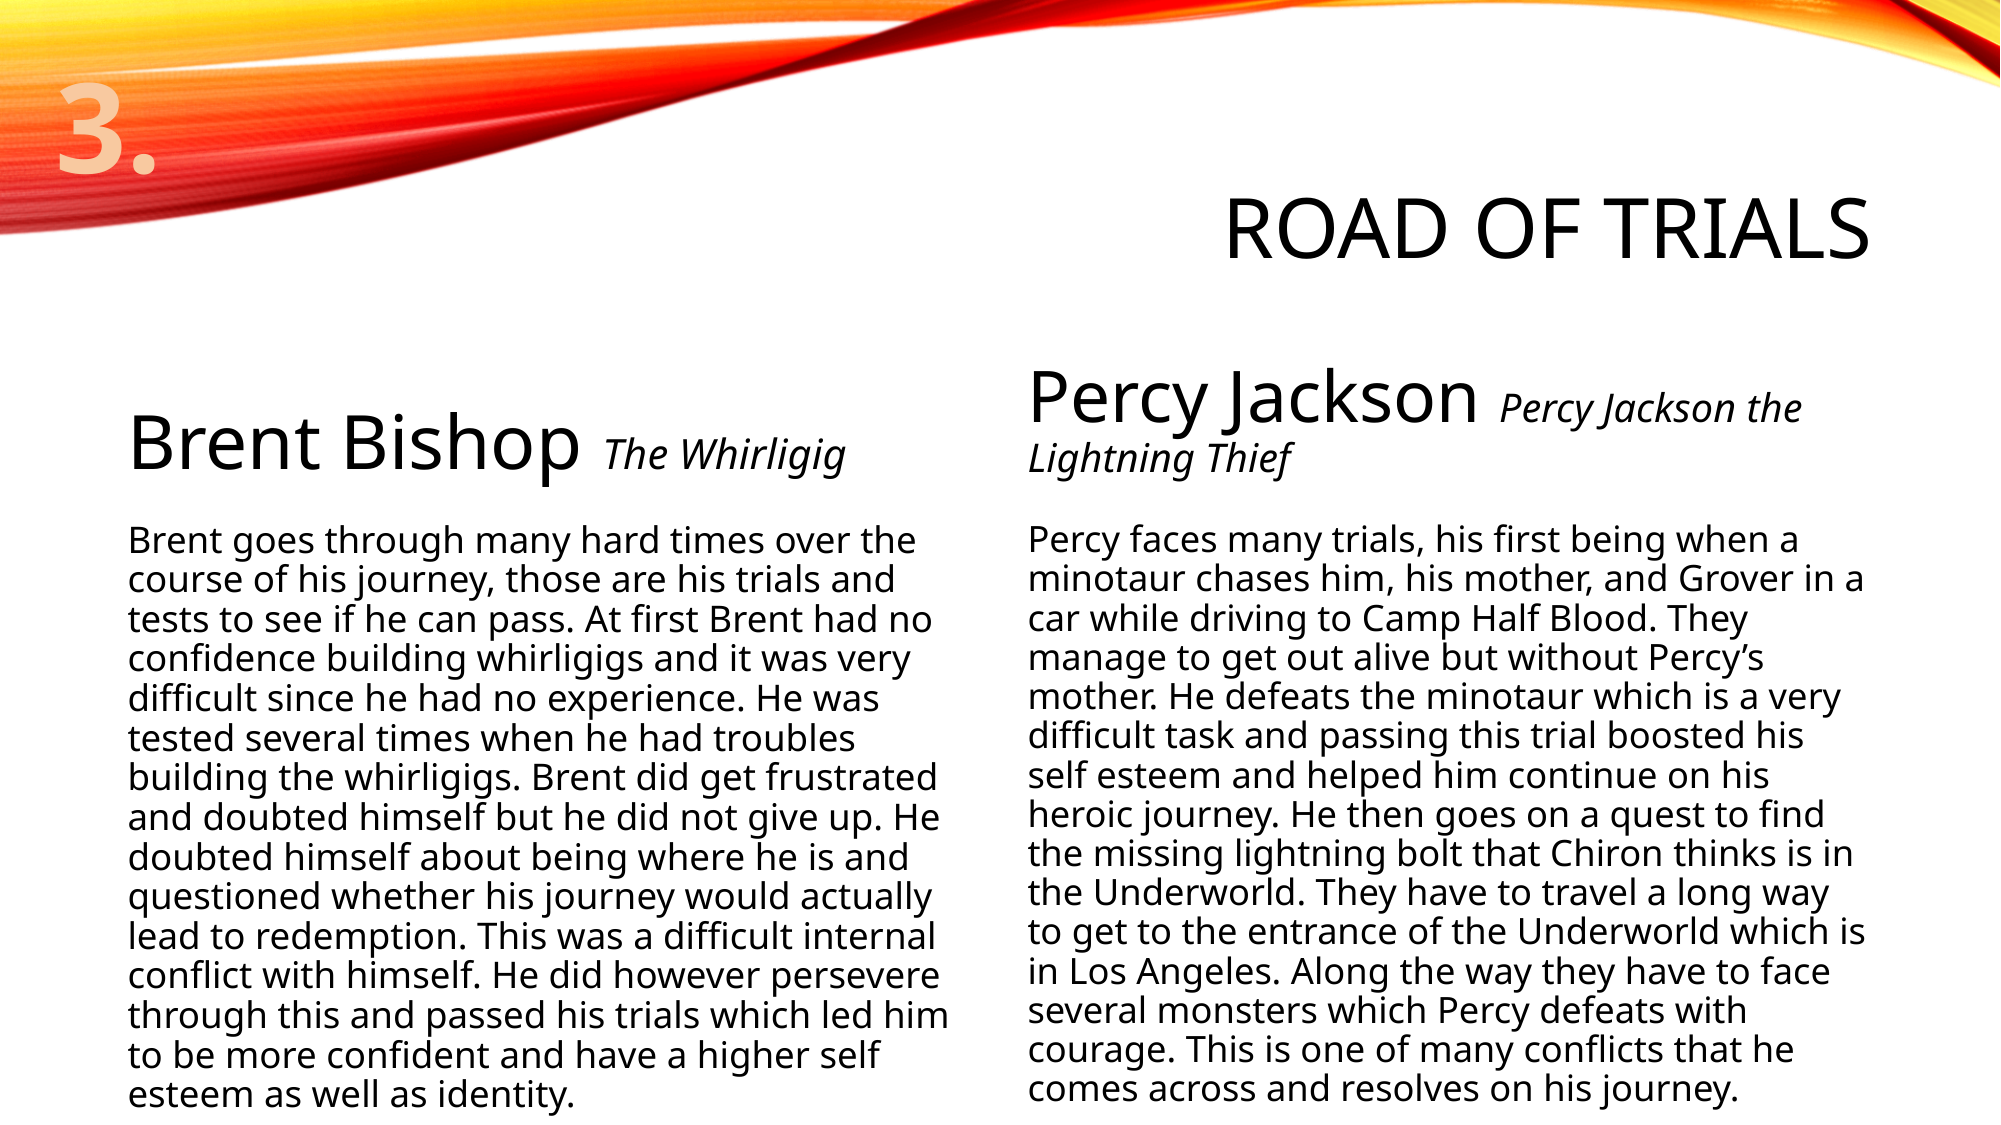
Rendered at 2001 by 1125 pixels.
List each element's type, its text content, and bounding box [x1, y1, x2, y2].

text_box 3. [40, 41, 554, 207]
list Brent goes through many hard times over the course of his journey, those are his trials and tests to see if he can pass. At first Brent had no confidence building whirligigs and it was very difficult since he had no experience. He was tested several times when he had troubles building the whirligigs. Brent did get frustrated and doubted himself but he did not give up. He doubted himself about being where he is and questioned whether his journey would actually lead to redemption. This was a difficult internal conflict with himself. He did however persevere through this and passed his trials which led him to be more confident and have a higher self esteem as well as identity. [112, 513, 984, 1125]
title Road of trials [474, 125, 1888, 338]
list Percy faces many trials, his first being when a minotaur chases him, his mother, and Grover in a car while driving to Camp Half Blood. They manage to get out alive but without Percy’s mother. He defeats the minotaur which is a very difficult task and passing this trial boosted his self esteem and helped him continue on his heroic journey. He then goes on a quest to find the missing lightning bolt that Chiron thinks is in the Underworld. They have to travel a long way to get to the entrance of the Underworld which is in Los Angeles. Along the way they have to face several monsters which Percy defeats with courage. This is one of many conflicts that he comes across and resolves on his journey. [1012, 513, 1888, 1125]
picture [0, 0, 2000, 237]
list Brent Bishop The Whirligig [112, 358, 946, 494]
list Percy Jackson Percy Jackson the Lightning Thief [1012, 353, 1850, 489]
